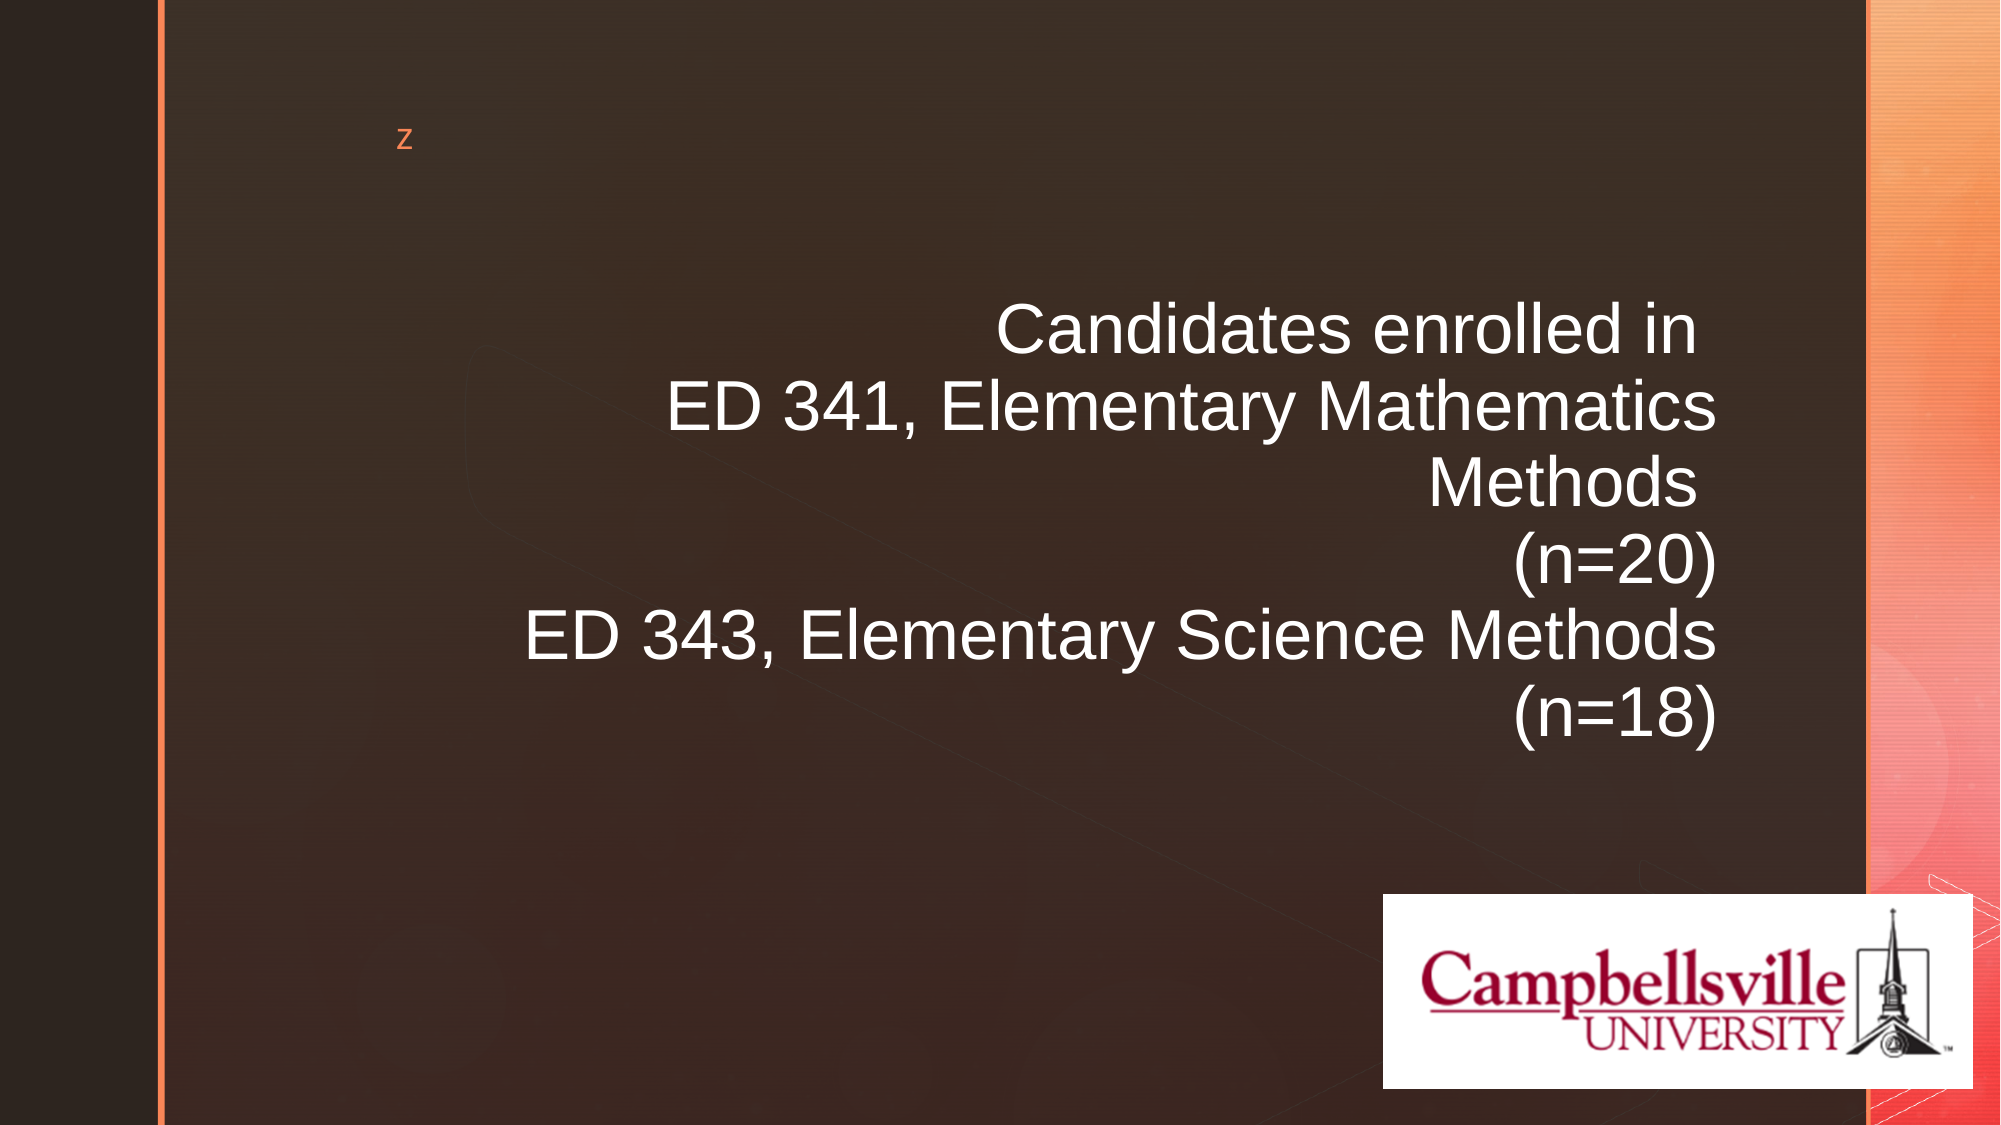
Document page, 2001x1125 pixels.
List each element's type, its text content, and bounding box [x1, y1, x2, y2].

title Candidates enrolled in ED 341, Elementary Mathematics Methods (n=20) ED 343, Elementary Science Methods (n=18) [428, 132, 1734, 1089]
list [1382, 894, 1973, 1090]
picture [1871, 0, 2001, 1125]
